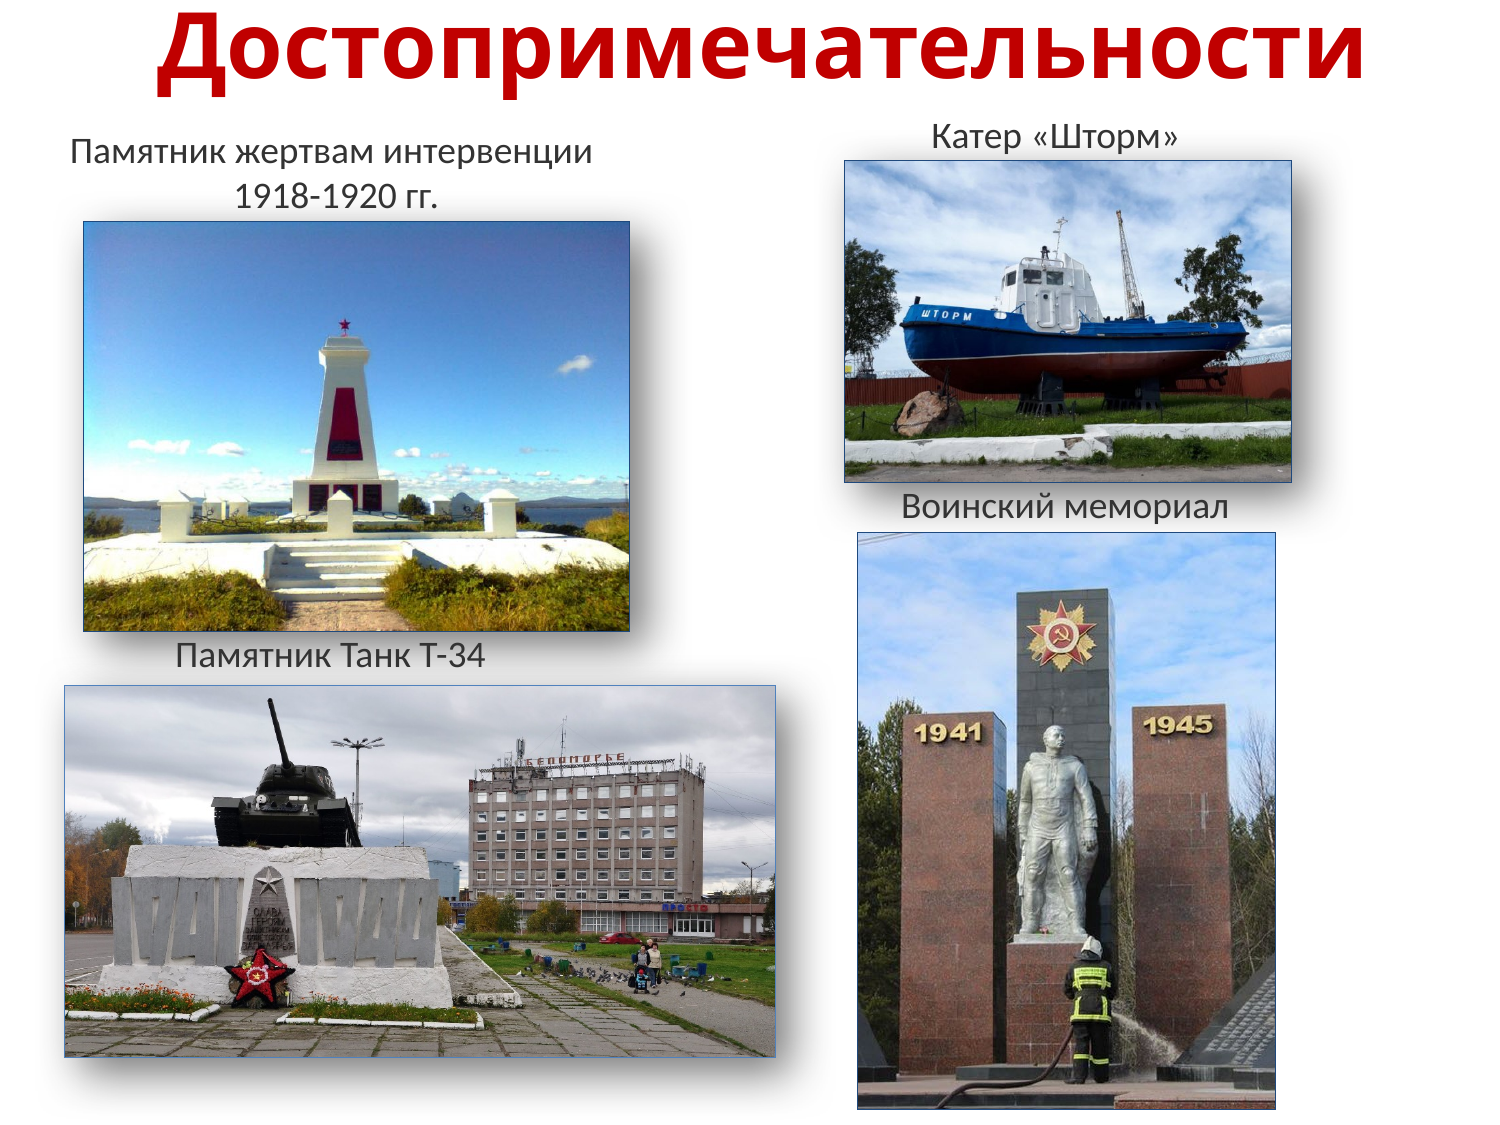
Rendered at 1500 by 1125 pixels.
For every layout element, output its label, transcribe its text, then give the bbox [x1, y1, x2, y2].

picture [64, 684, 776, 1059]
text_box Катер «Шторм» [916, 103, 1295, 161]
text_box Памятник Танк Т-34 [160, 633, 634, 667]
picture [857, 532, 1276, 1111]
title Достопримечательности [88, 0, 1439, 136]
text_box Памятник жертвам интервенции 1918-1920 гг. [38, 118, 634, 224]
picture [844, 160, 1292, 483]
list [82, 220, 631, 632]
text_box Воинский мемориал [886, 473, 1325, 534]
